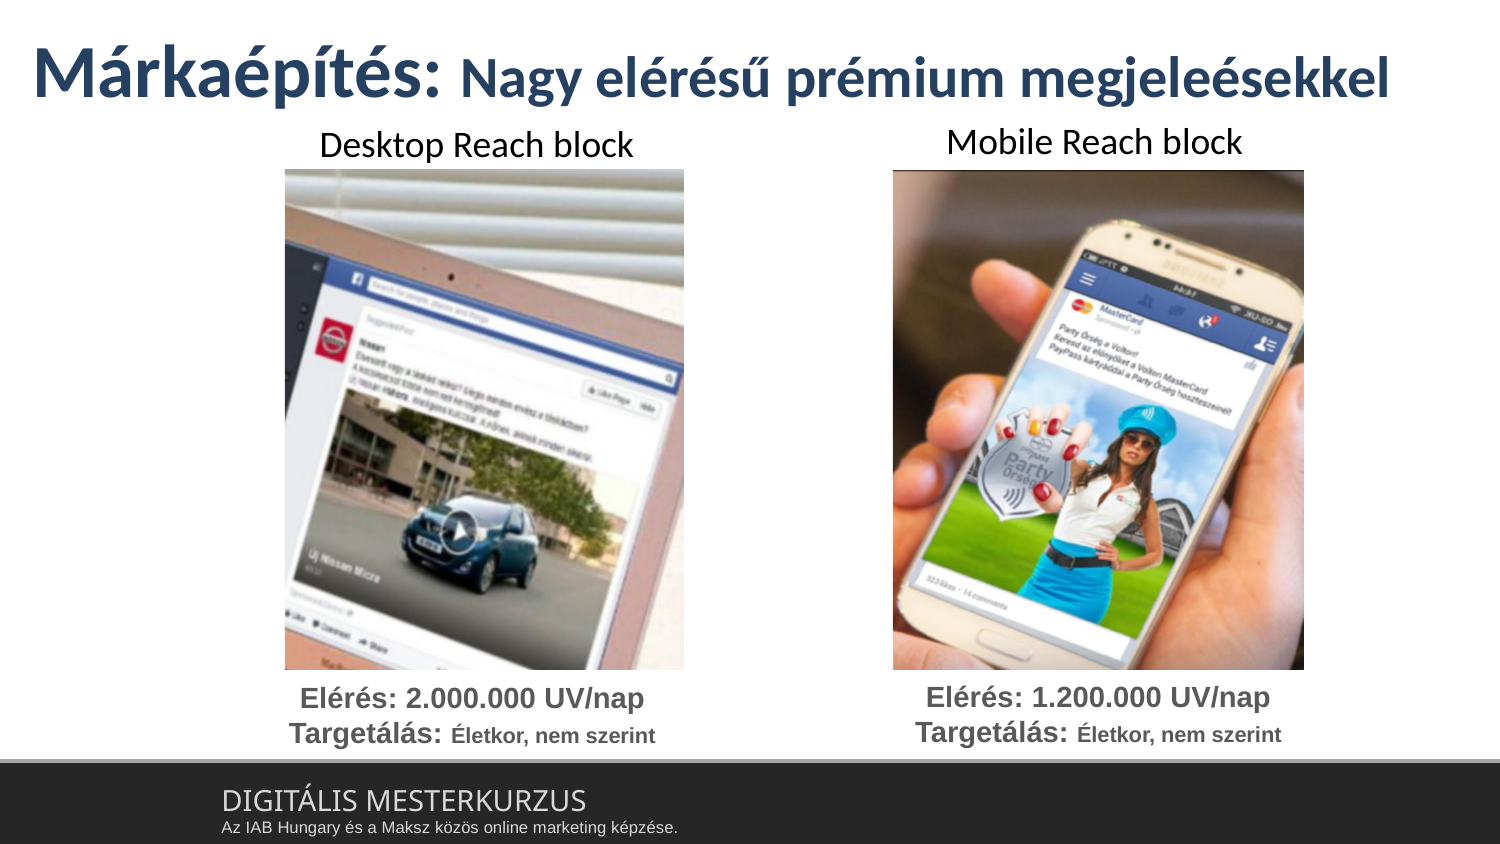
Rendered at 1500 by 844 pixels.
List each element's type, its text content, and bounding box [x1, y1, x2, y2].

text_box Desktop Reach block [304, 112, 672, 167]
text_box Mobile Reach block [931, 109, 1298, 169]
text_box Márkaépítés: Nagy elérésű prémium megjeleésekkel [17, 15, 1500, 198]
picture [284, 169, 793, 671]
text_box Elérés: 1.200.000 UV/nap Targetálás: Életkor, nem szerint [798, 670, 1500, 756]
text_box DIGITÁLIS MESTERKURZUS Az IAB Hungary és a Maksz közös online marketing képzése. [0, 759, 1500, 844]
picture [892, 170, 1305, 671]
text_box Elérés: 2.000.000 UV/nap Targetálás: Életkor, nem szerint [64, 672, 880, 757]
